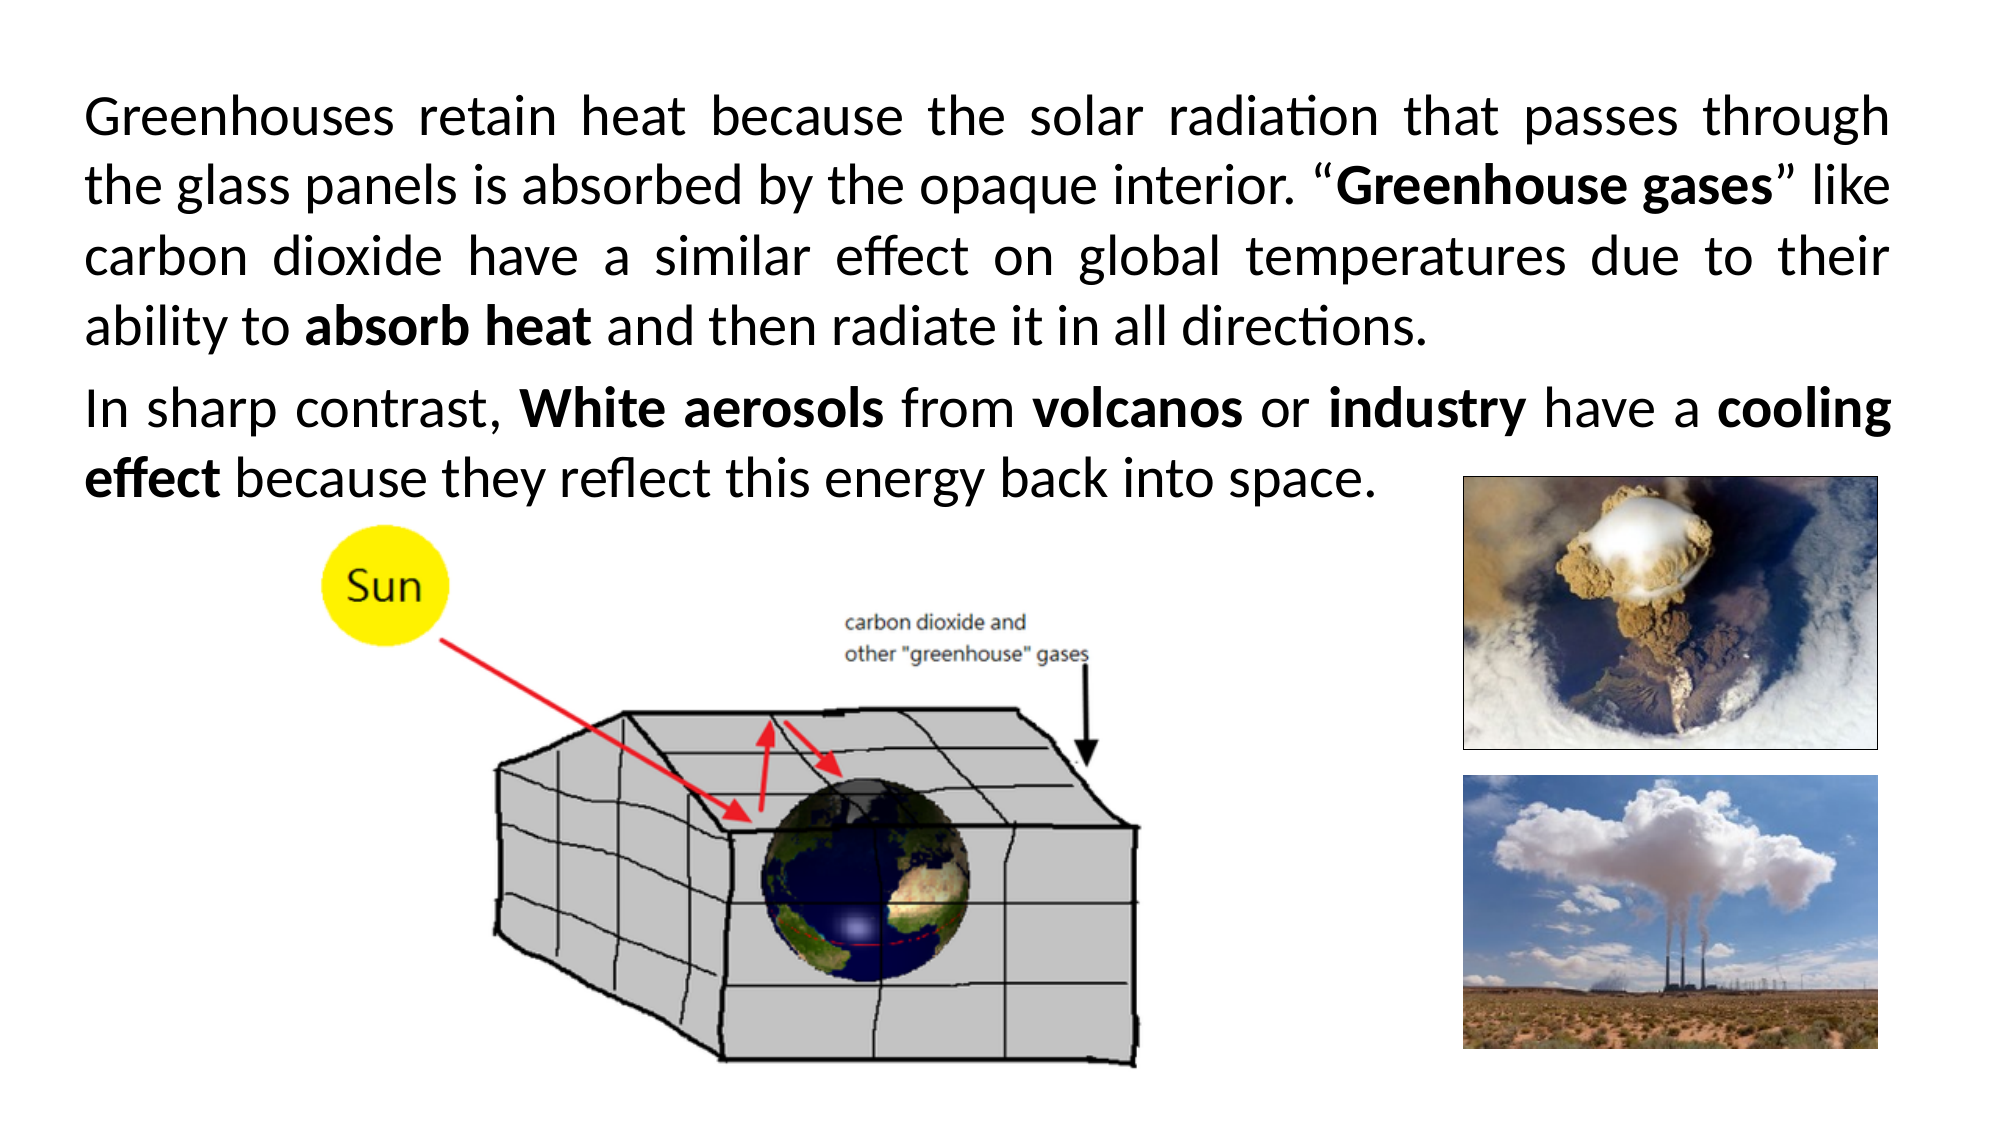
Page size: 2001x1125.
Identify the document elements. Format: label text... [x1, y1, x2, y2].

picture [1463, 476, 1878, 750]
text_box Greenhouses retain heat because the solar radiation that passes through the glass panels is absorbed by the opaque interior. “Greenhouse gases” like carbon dioxide have a similar effect on global temperatures due to their ability to absorb heat and then radiate it in all directions. In sharp contrast, White aerosols from volcanos or industry have a cooling effect because they reflect this energy back into space. [69, 69, 1907, 657]
picture [297, 488, 1187, 1107]
picture [1463, 775, 1878, 1049]
